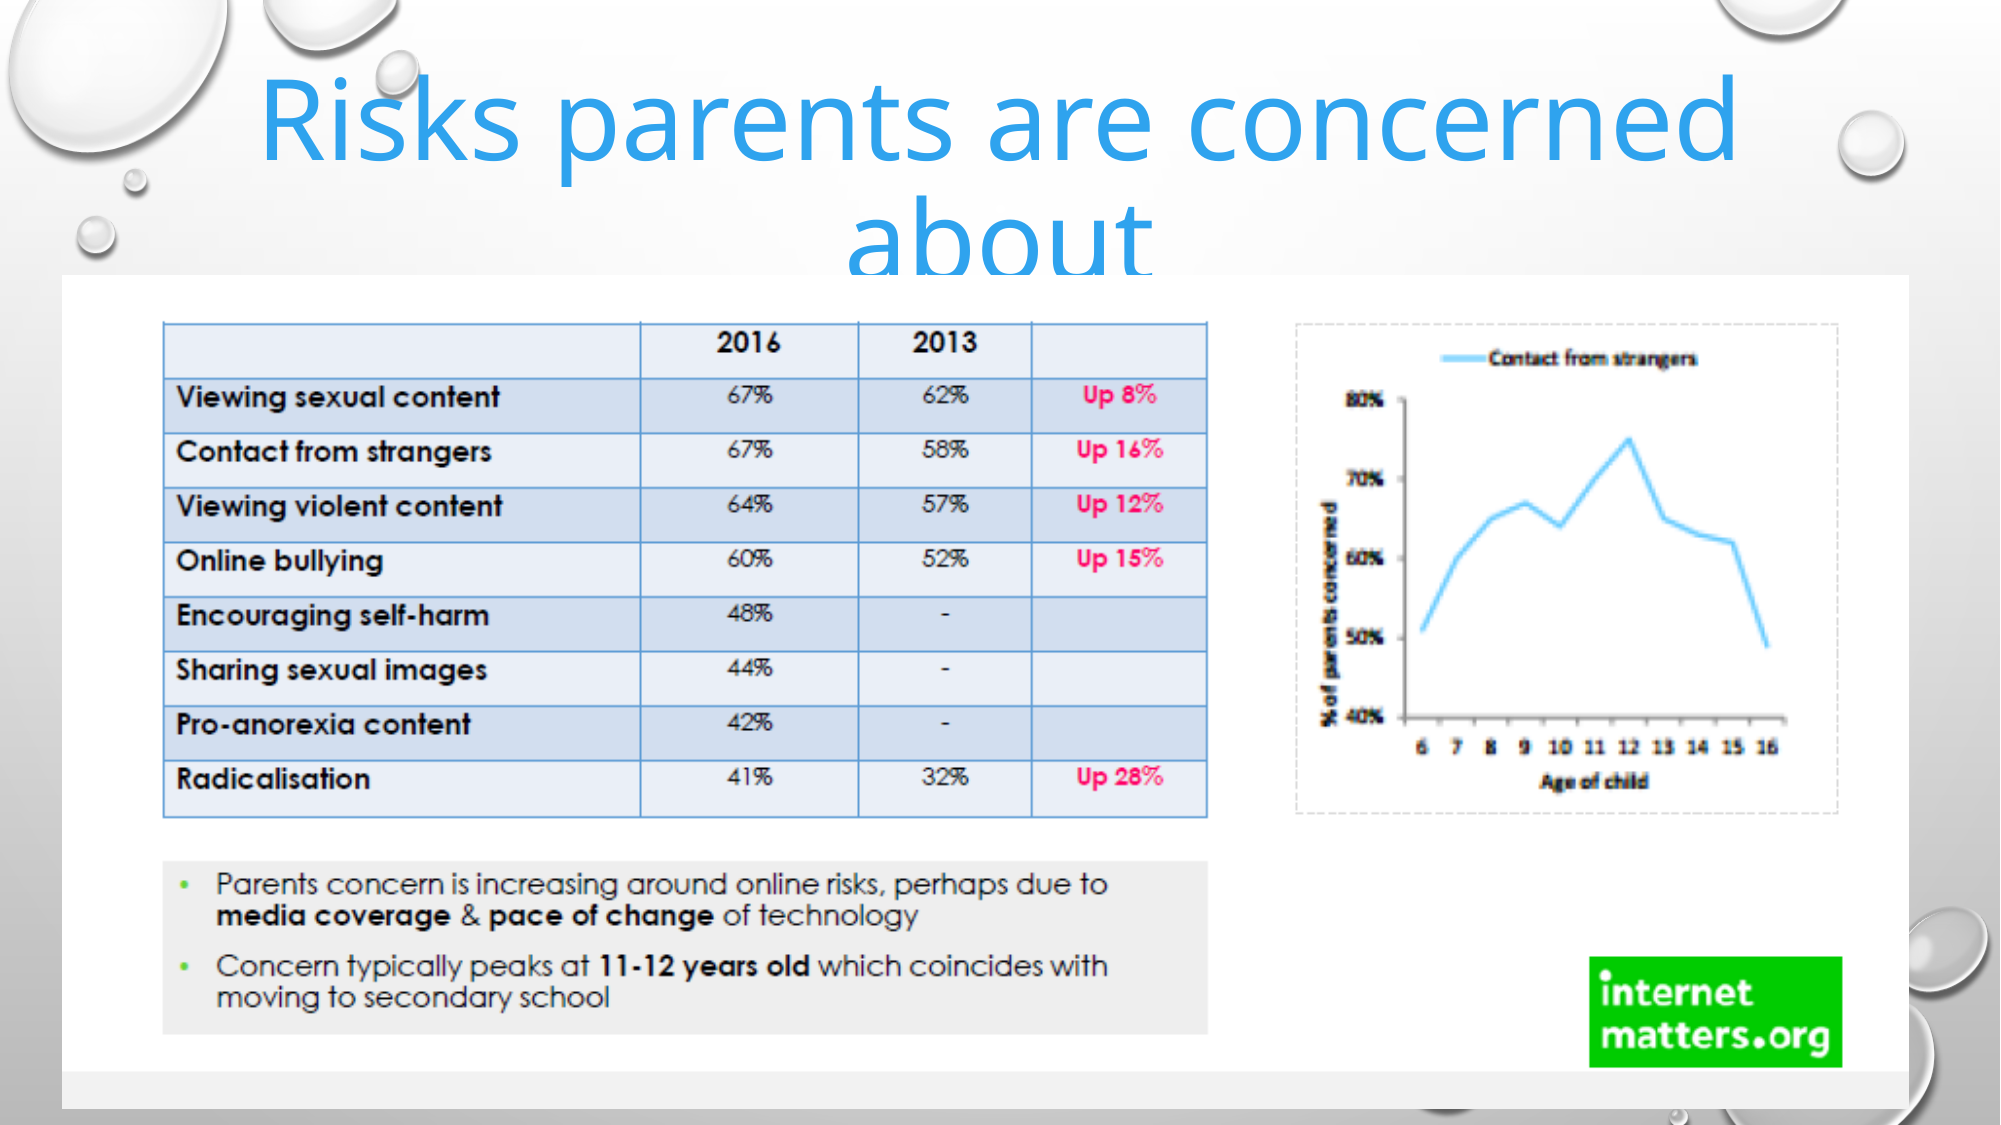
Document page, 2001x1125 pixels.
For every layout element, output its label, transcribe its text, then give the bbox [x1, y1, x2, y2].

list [62, 275, 1909, 1109]
picture [0, 0, 2000, 1125]
title Risks parents are concerned about [149, 53, 1851, 274]
